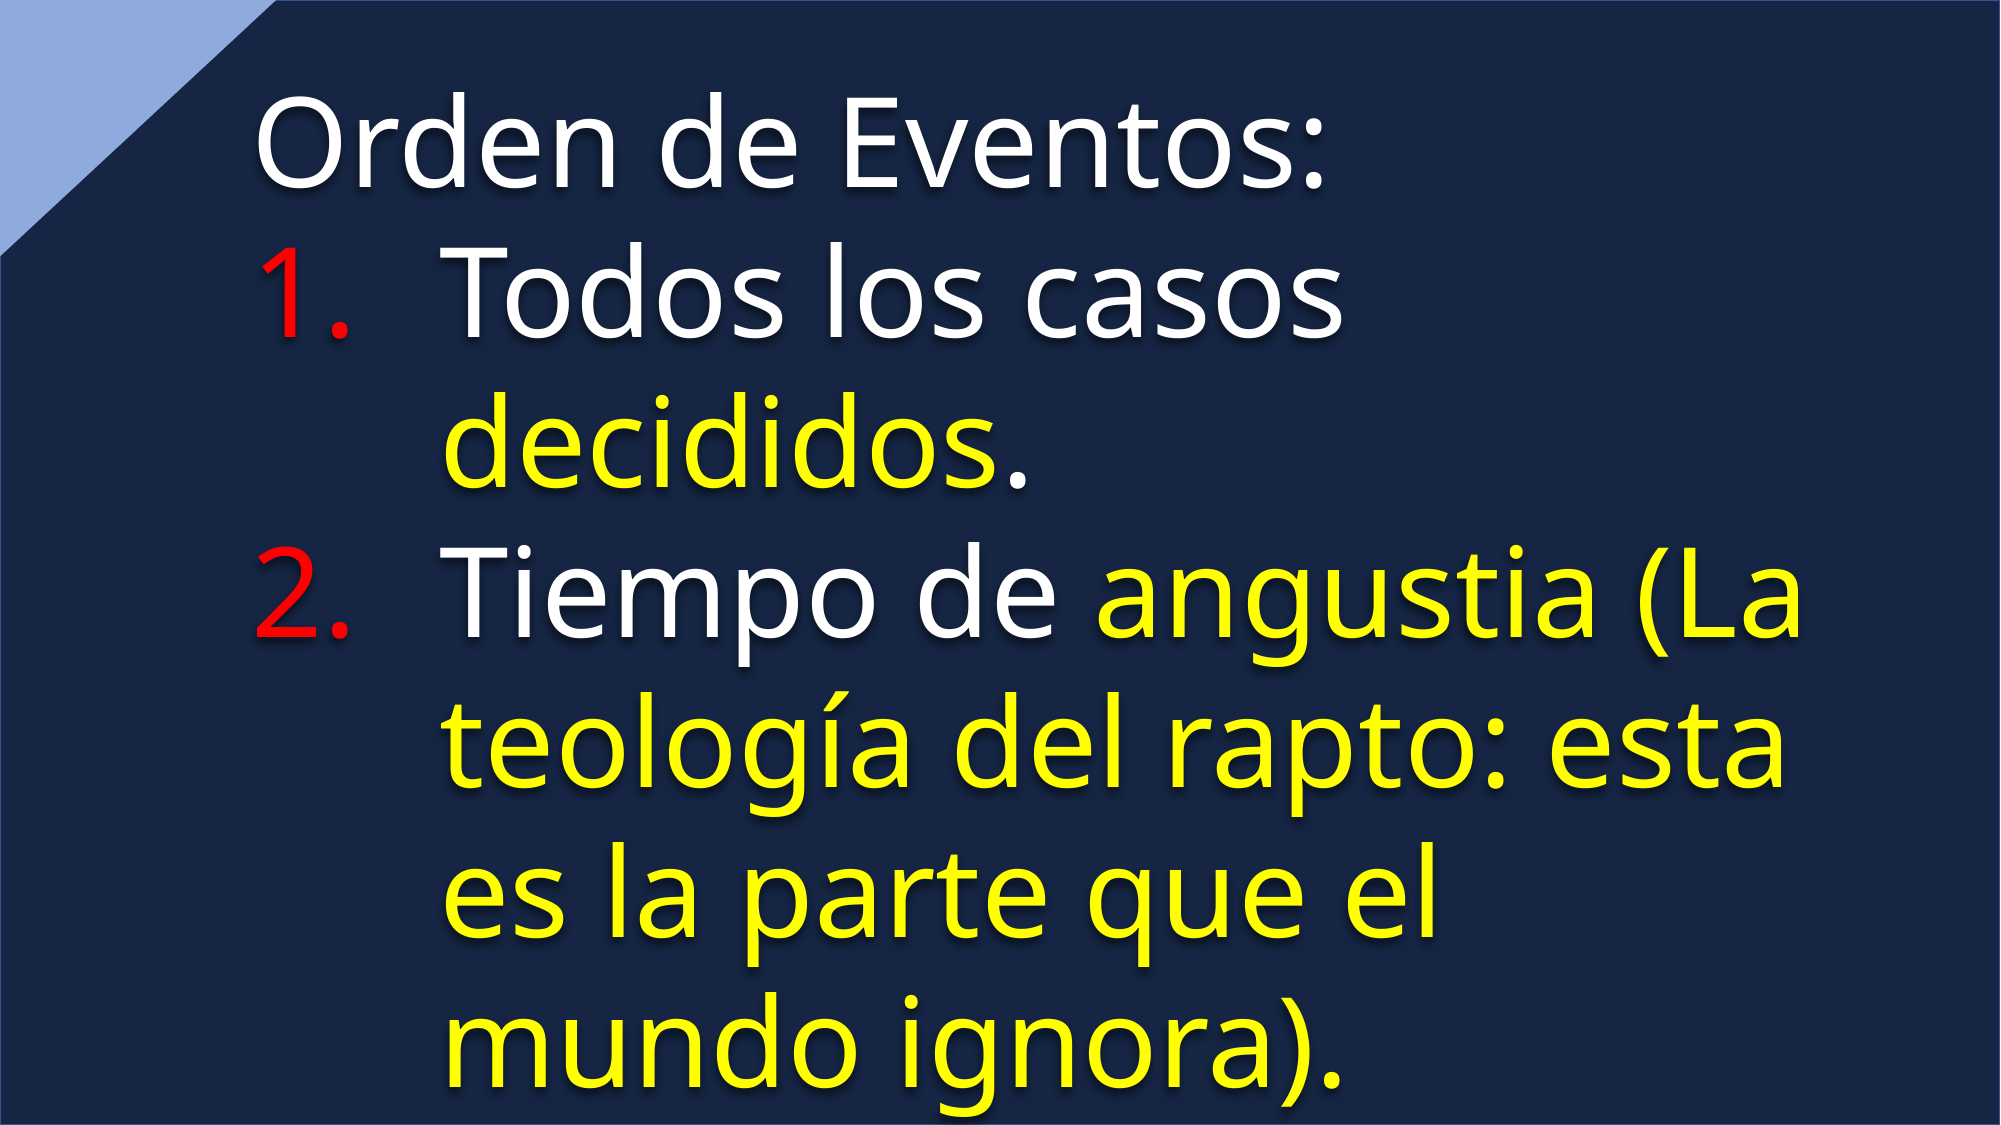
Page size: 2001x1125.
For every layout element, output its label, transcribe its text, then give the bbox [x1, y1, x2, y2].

text_box Orden de Eventos: Todos los casos decididos. Tiempo de angustia (La teología del rapto: esta es la parte que el mundo ignora). Segunda venida. [237, 55, 1888, 1125]
text_box [0, 0, 278, 258]
text_box [0, 0, 2000, 1125]
